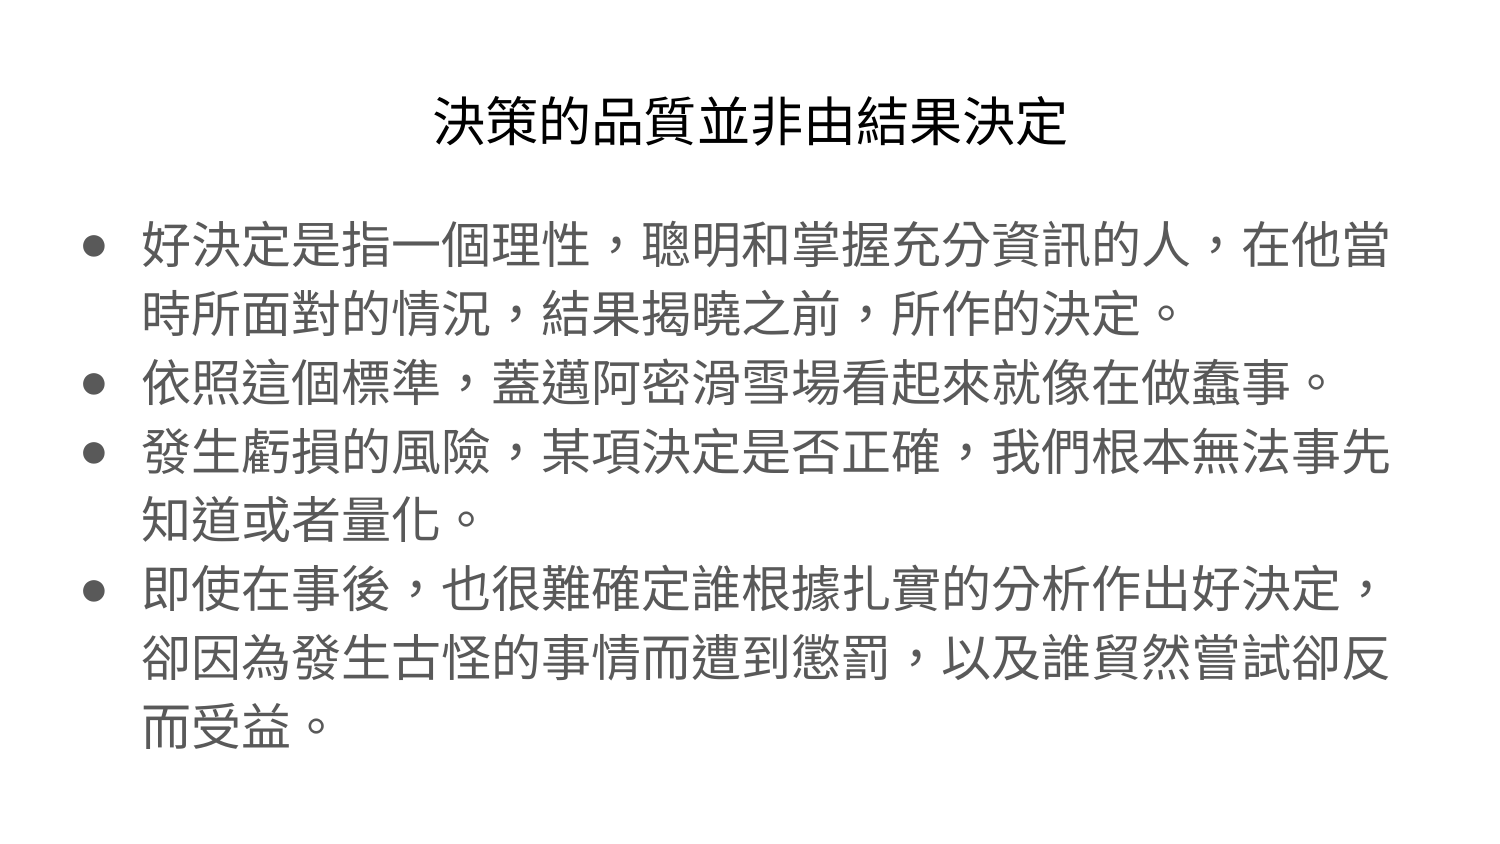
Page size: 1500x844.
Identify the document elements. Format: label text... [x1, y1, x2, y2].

list 好決定是指一個理性，聰明和掌握充分資訊的人，在他當時所面對的情況，結果揭曉之前，所作的決定。 依照這個標準，蓋邁阿密滑雪場看起來就像在做蠢事。 發生虧損的風險，某項決定是否正確，我們根本無法事先知道或者量化。 即使在事後，也很難確定誰根據扎實的分析作出好決定，卻因為發生古怪的事情而遭到懲罰，以及誰貿然嘗試卻反而受益。 [51, 189, 1449, 750]
title 決策的品質並非由結果決定 [51, 72, 1449, 167]
